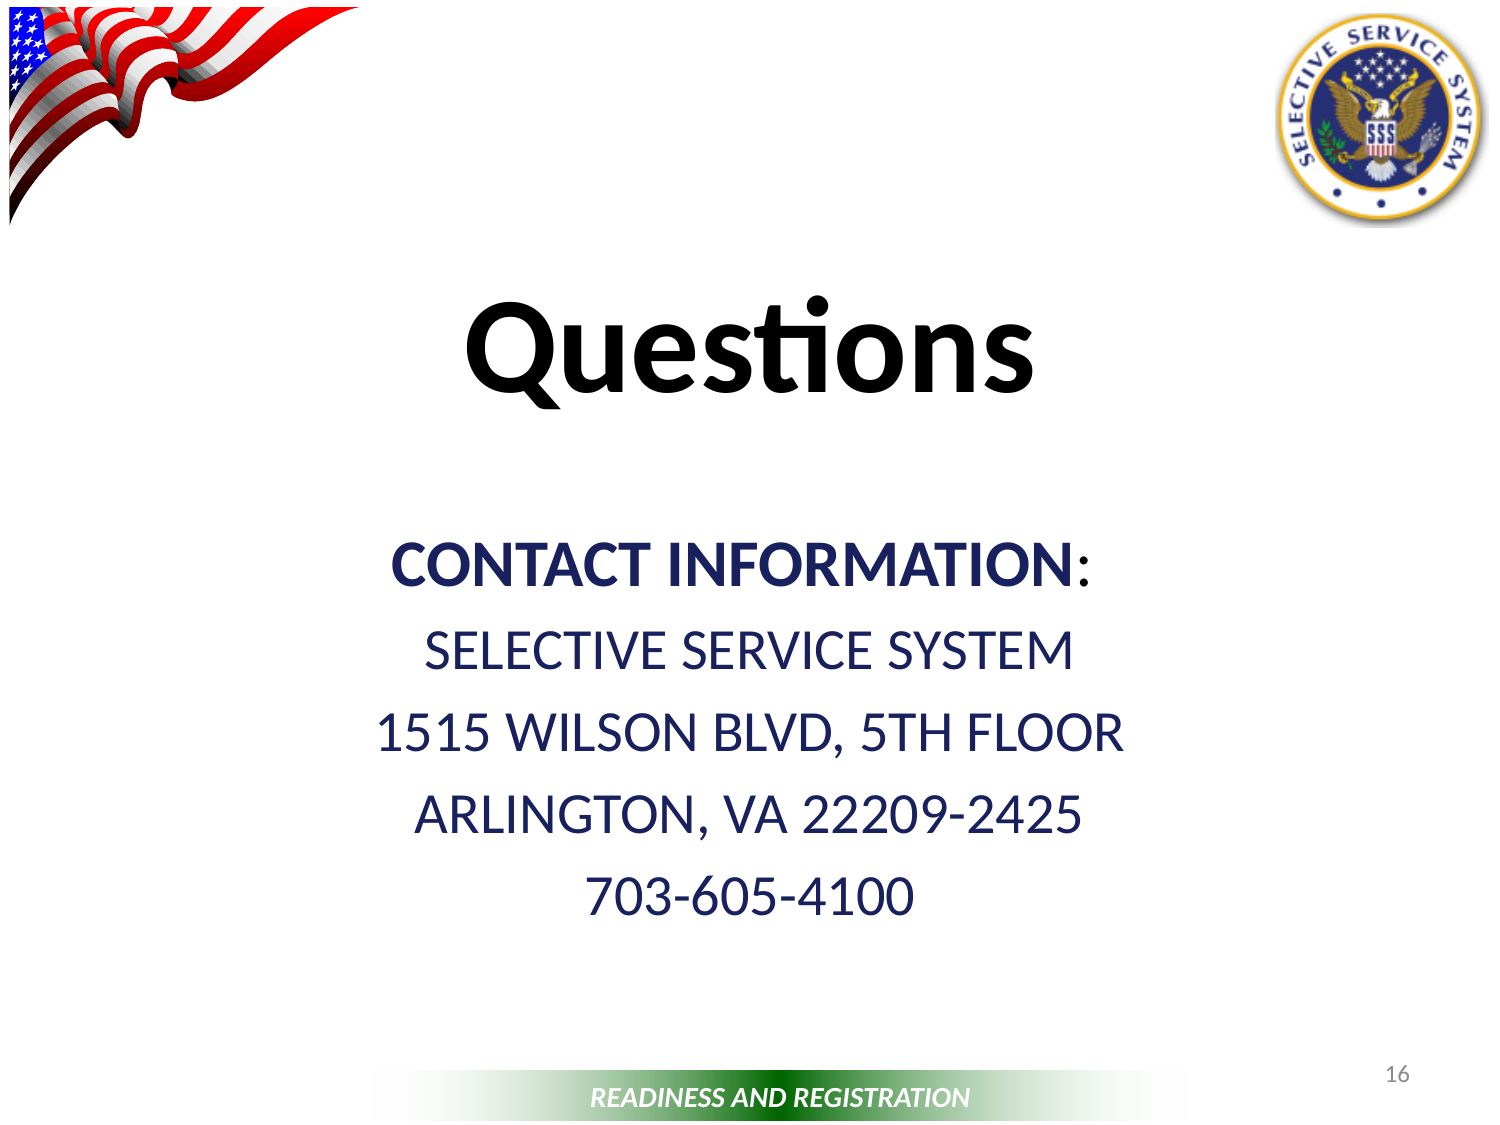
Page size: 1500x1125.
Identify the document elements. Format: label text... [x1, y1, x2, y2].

title Questions [300, 262, 1200, 413]
slide_number 16 [1074, 1042, 1425, 1103]
picture [1275, 13, 1489, 228]
list Contact Information: Selective Service System 1515 Wilson Blvd, 5th Floor Arlington, VA 22209-2425 703-605-4100 [112, 512, 1388, 1050]
